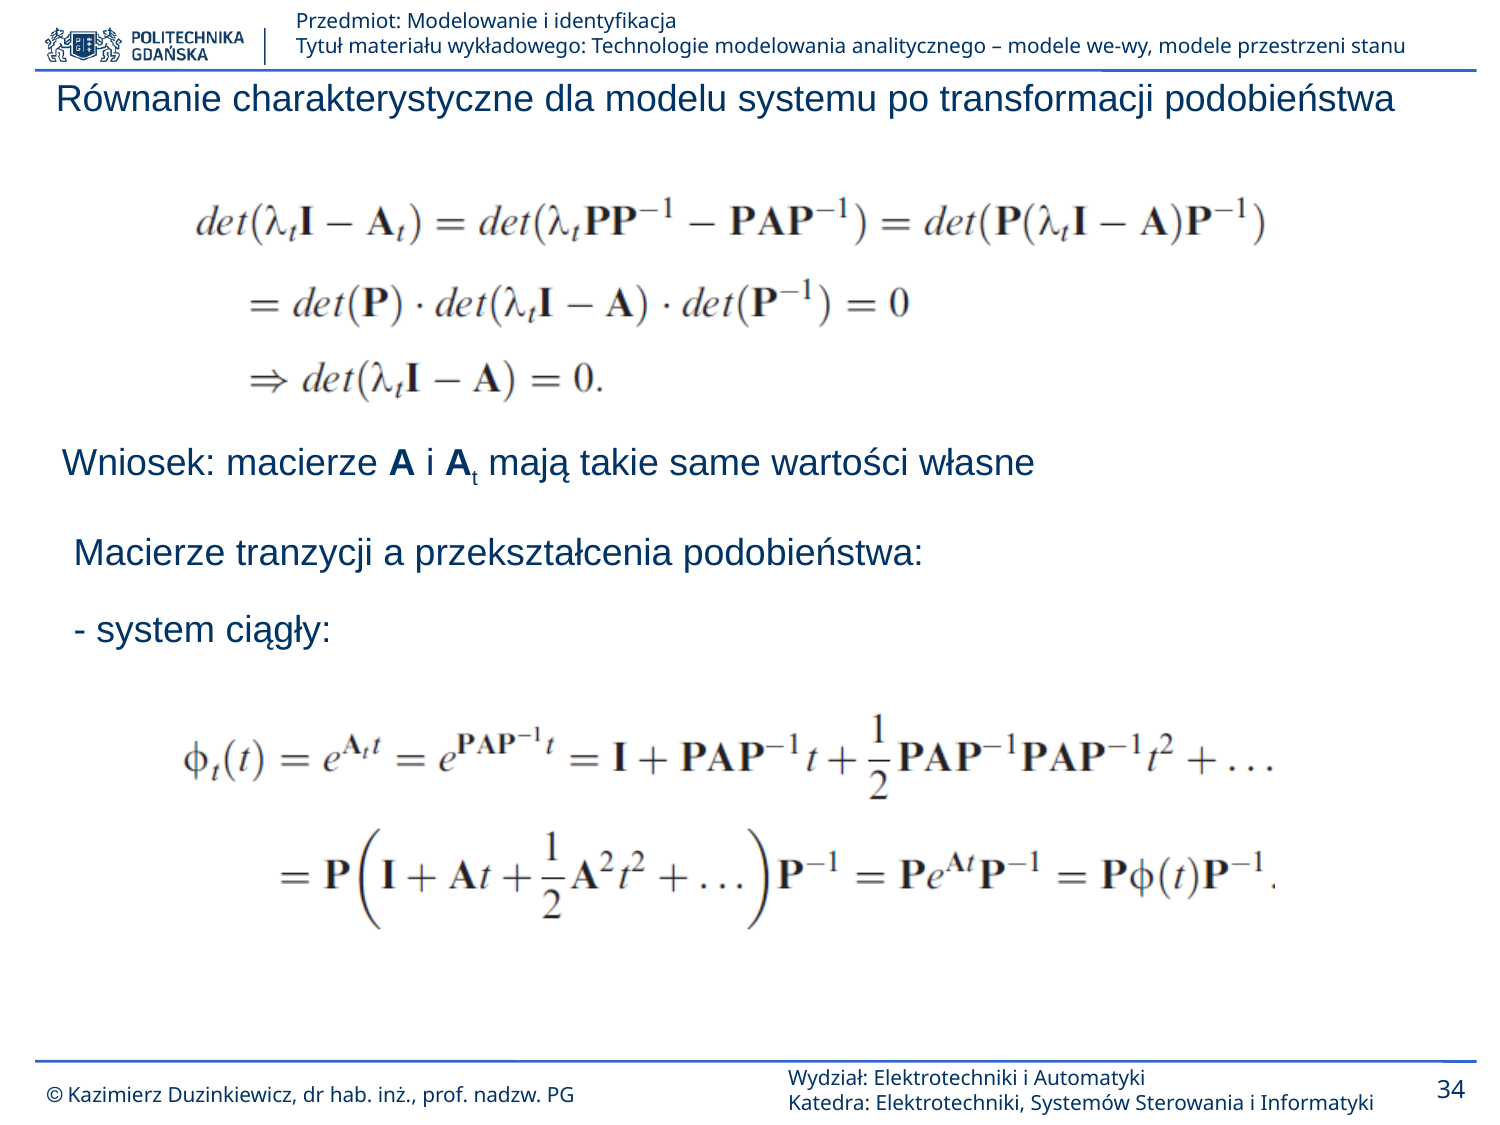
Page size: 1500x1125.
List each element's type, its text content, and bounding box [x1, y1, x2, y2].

text_box Wniosek: macierze A i At mają takie same wartości własne [47, 430, 1461, 497]
picture [182, 188, 1270, 410]
text_box Równanie charakterystyczne dla modelu systemu po transformacji podobieństwa [41, 66, 1455, 127]
text_box - system ciągły: [58, 597, 1447, 658]
text_box Macierze tranzycji a przekształcenia podobieństwa: [58, 521, 1473, 581]
picture [165, 709, 1275, 942]
